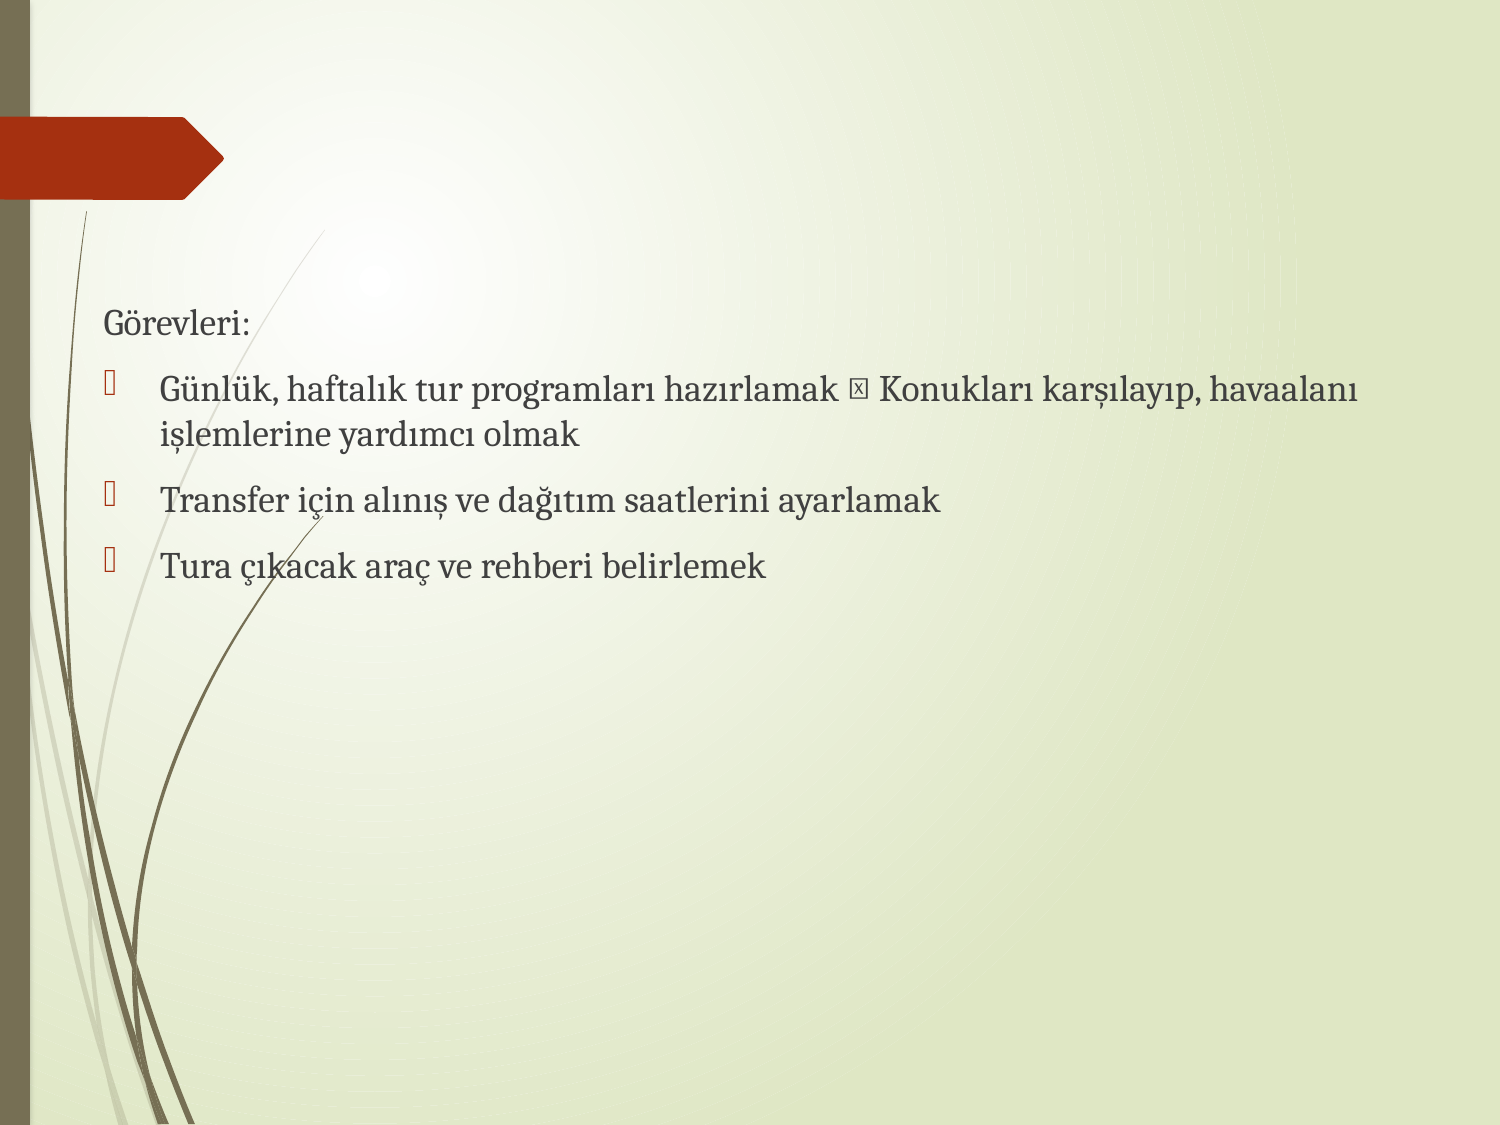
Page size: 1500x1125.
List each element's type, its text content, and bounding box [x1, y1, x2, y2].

list Görevleri: Günlük, haftalık tur programları hazırlamak  Konukları karşılayıp, havaalanı işlemlerine yardımcı olmak Transfer için alınış ve dağıtım saatlerini ayarlamak Tura çıkacak araç ve rehberi belirlemek [88, 290, 1475, 998]
